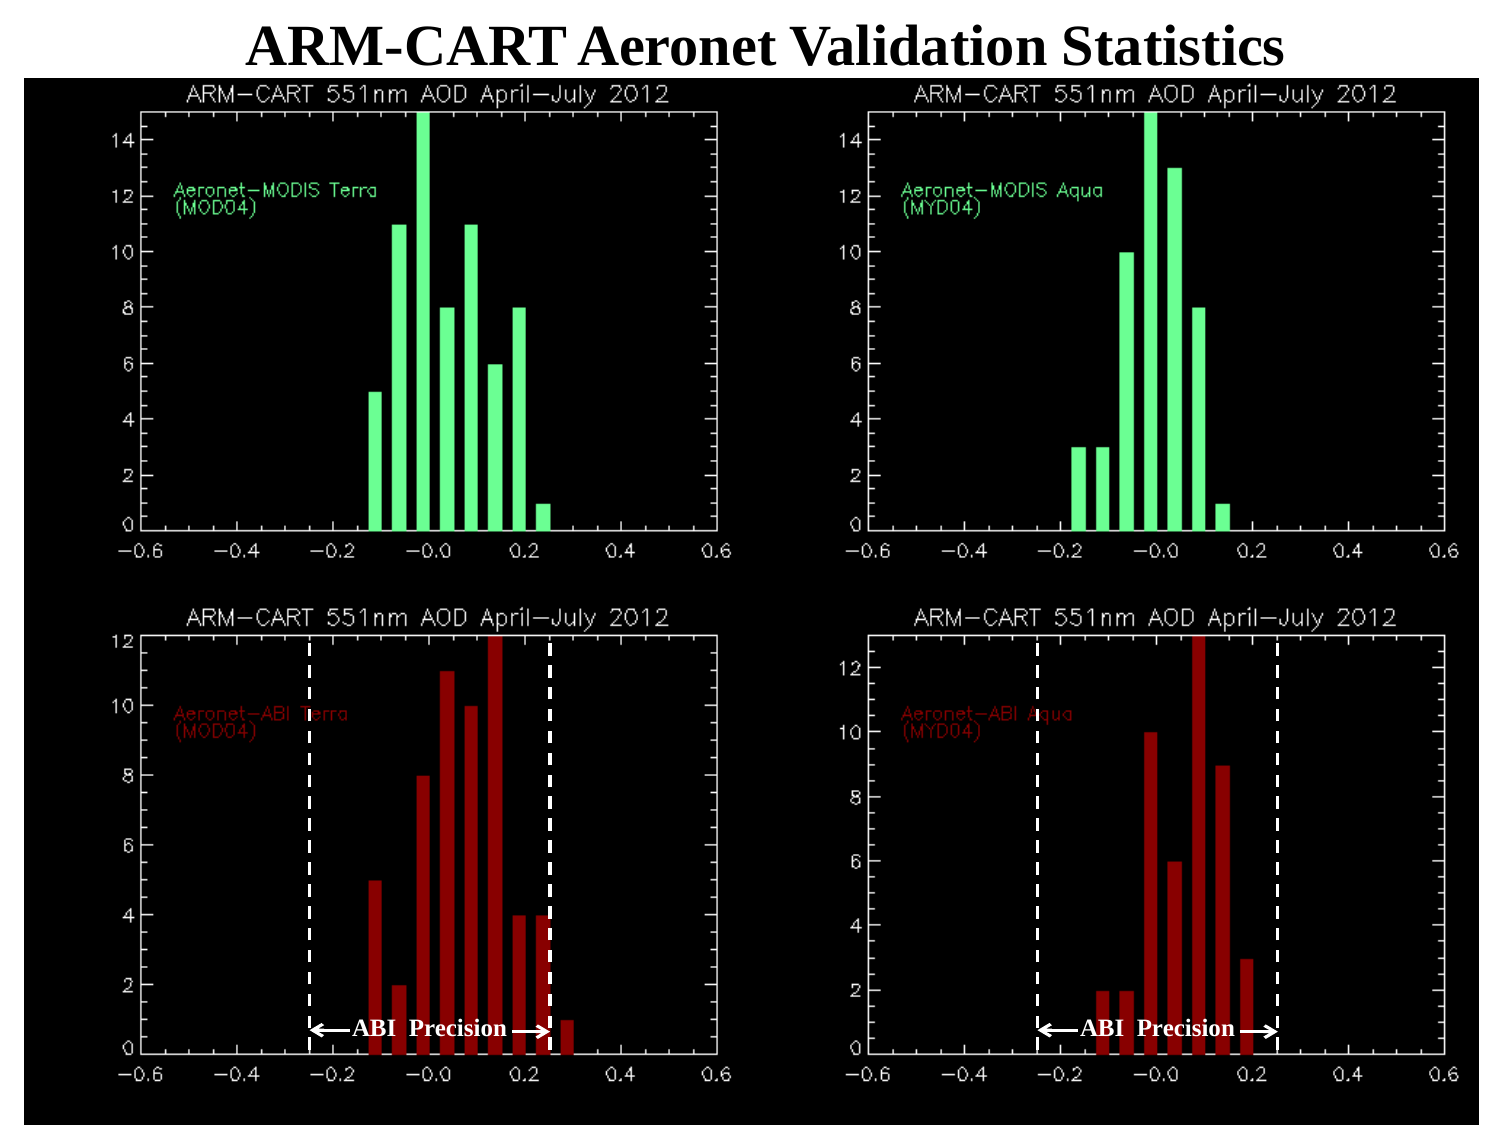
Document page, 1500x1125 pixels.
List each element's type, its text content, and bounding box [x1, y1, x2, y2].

picture [24, 78, 1479, 1125]
text_box ARM-CART Aeronet Validation Statistics [230, 0, 1316, 77]
